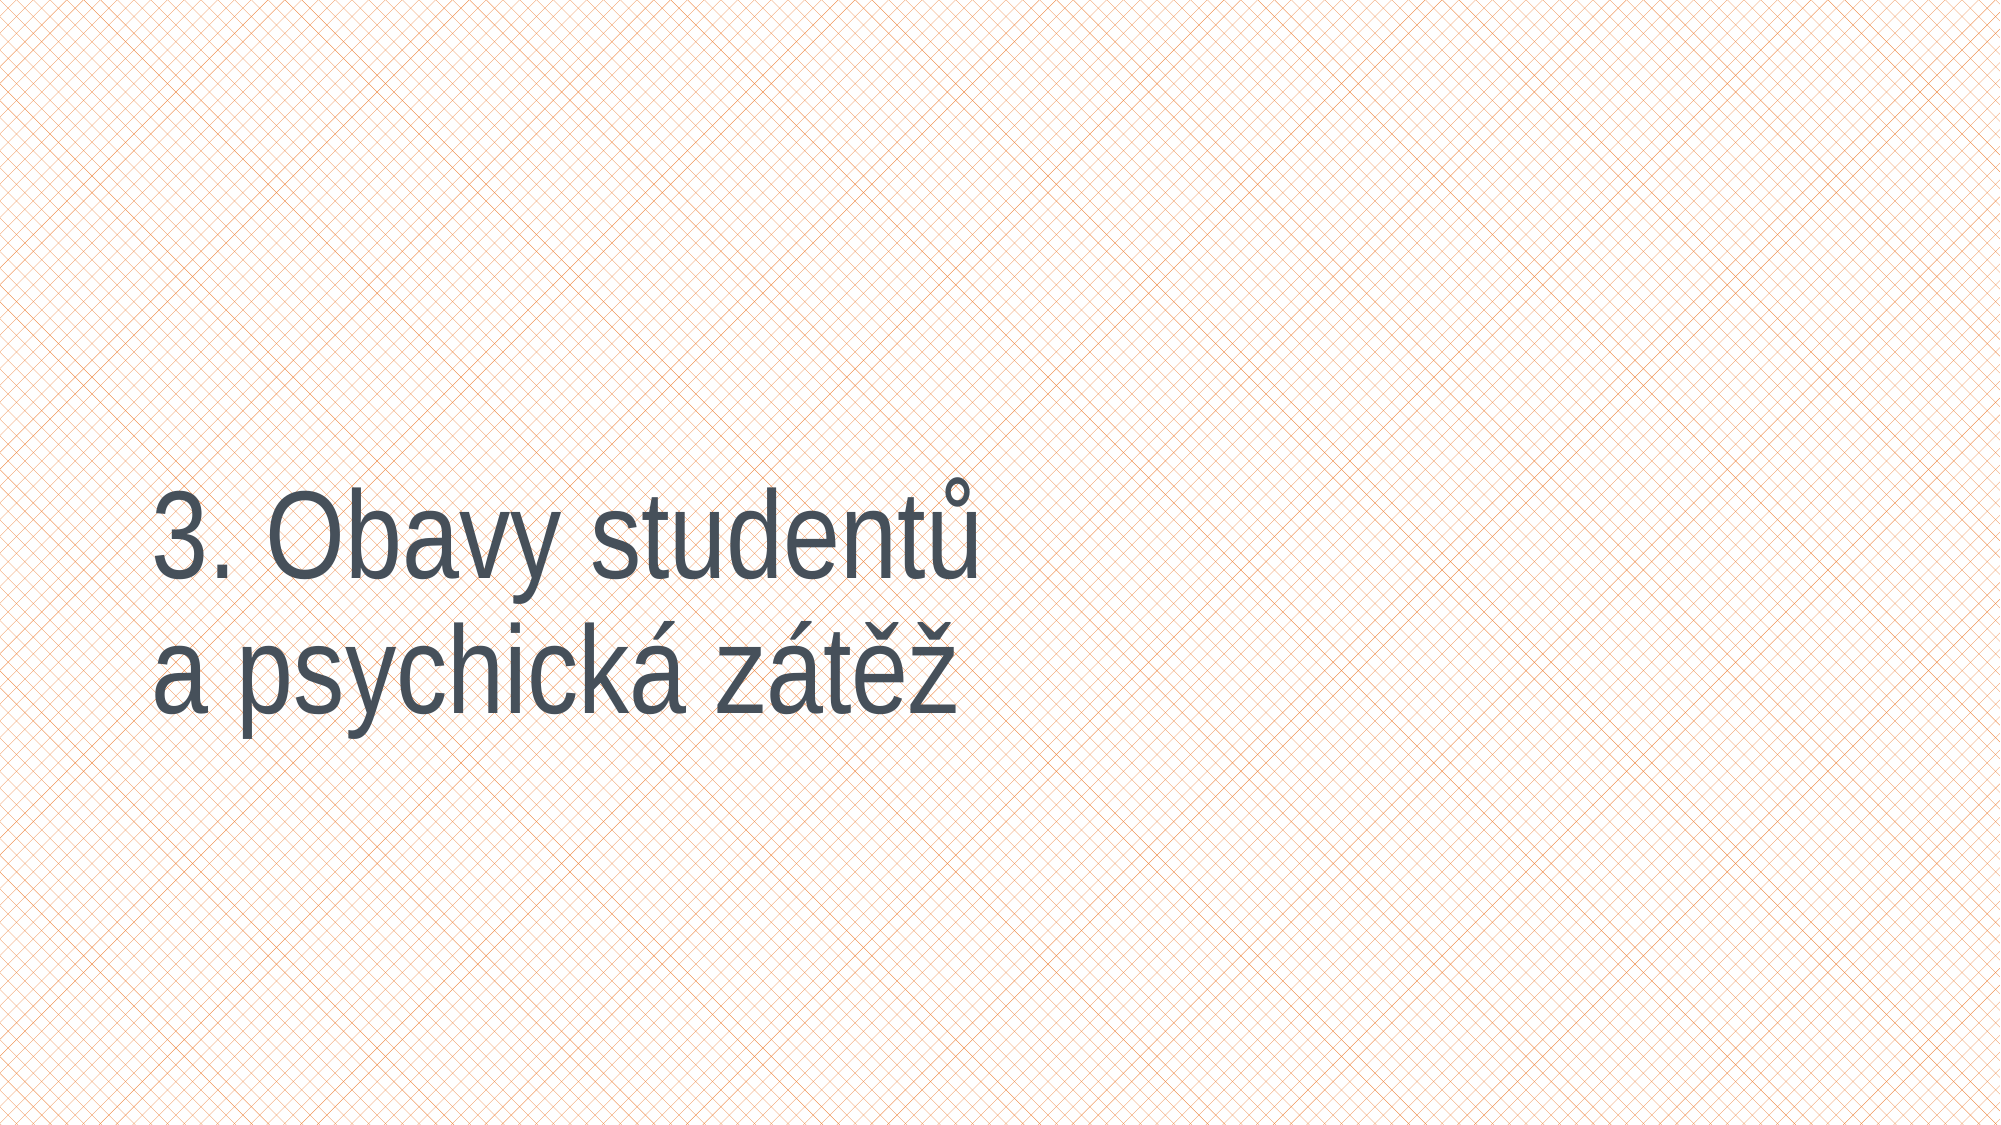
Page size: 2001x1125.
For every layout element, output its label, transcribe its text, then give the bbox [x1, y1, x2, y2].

table_cell 35% [0, 0, 2000, 1125]
title 3. Obavy studentů a psychická zátěž [136, 280, 1862, 749]
